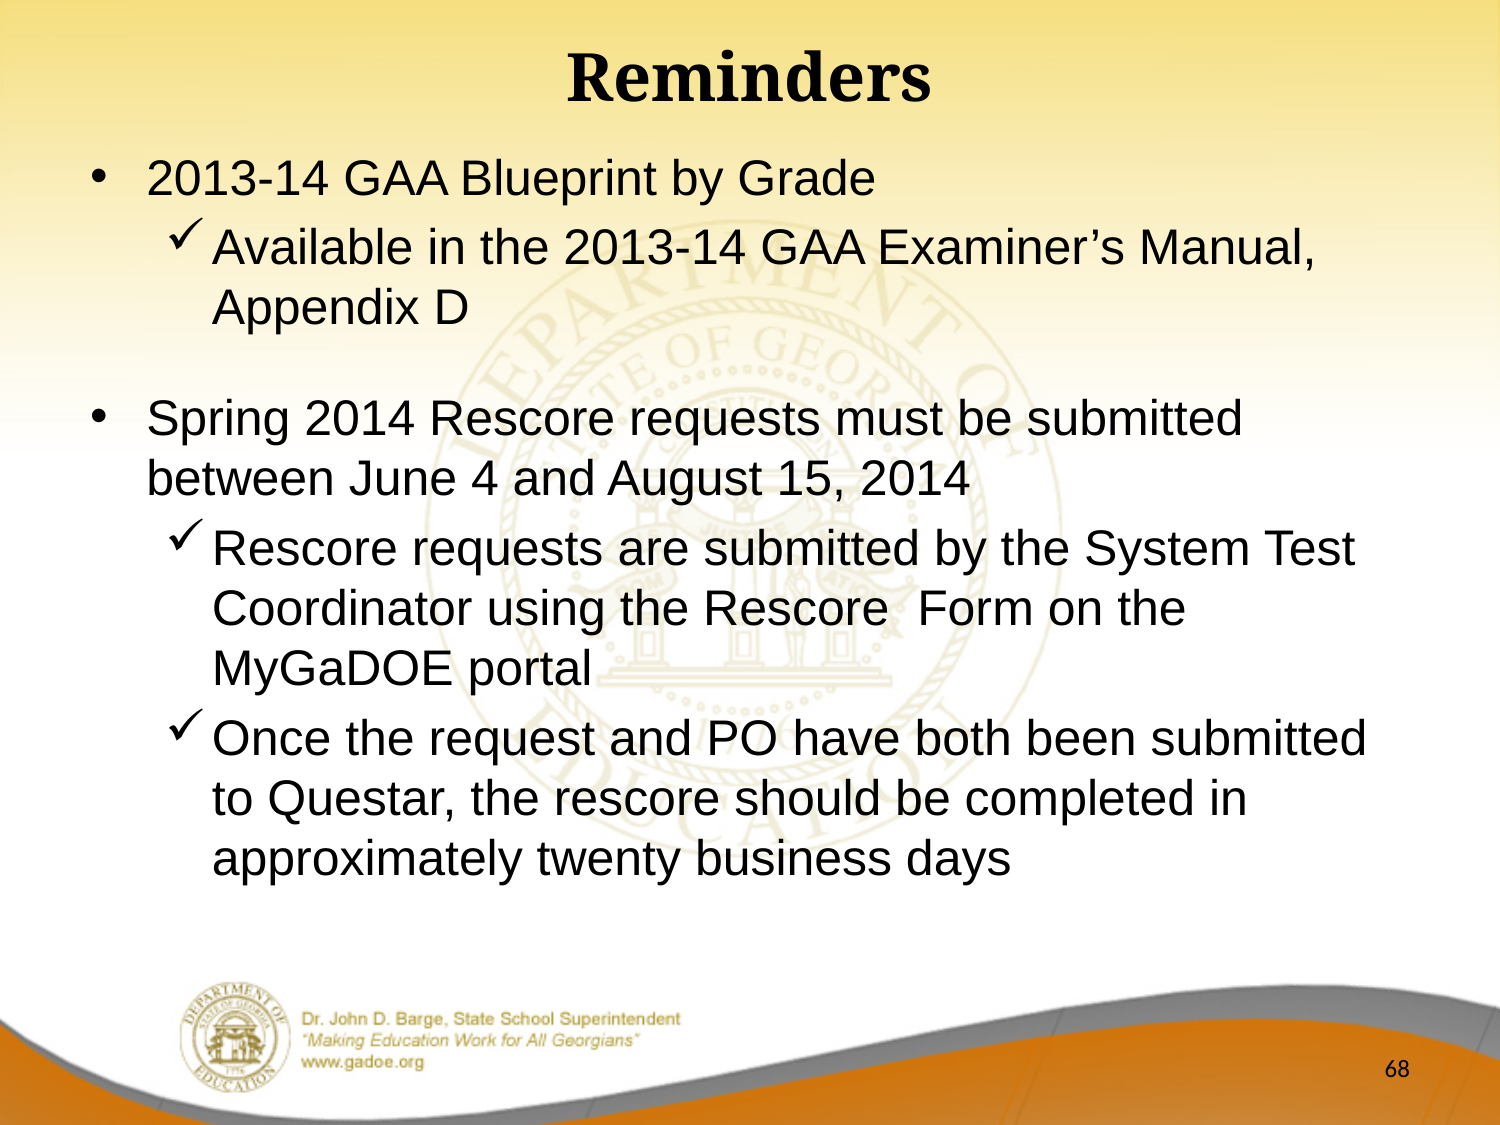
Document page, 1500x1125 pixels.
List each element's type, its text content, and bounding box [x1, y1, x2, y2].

picture [0, 0, 1500, 1125]
list 2013-14 GAA Blueprint by Grade Available in the 2013-14 GAA Examiner’s Manual, Appendix D Spring 2014 Rescore requests must be submitted between June 4 and August 15, 2014 Rescore requests are submitted by the System Test Coordinator using the Rescore Form on the MyGaDOE portal Once the request and PO have both been submitted to Questar, the rescore should be completed in approximately twenty business days [75, 137, 1425, 913]
slide_number 68 [1287, 1037, 1425, 1098]
title Reminders [75, 37, 1425, 113]
